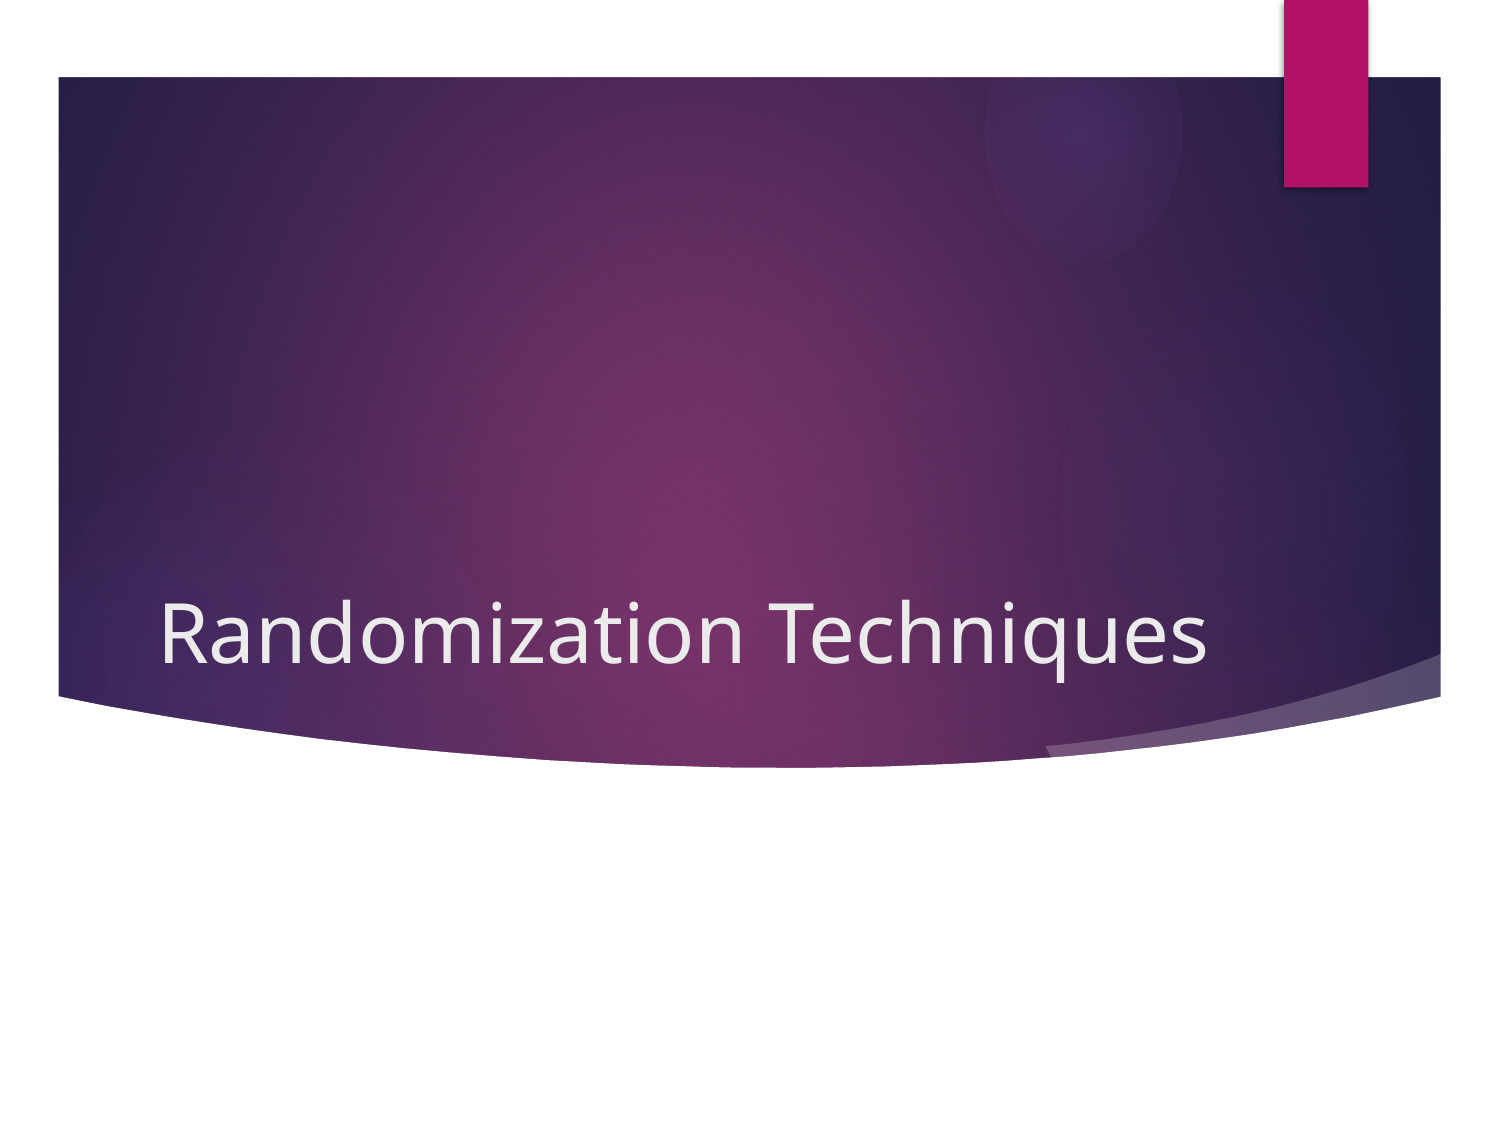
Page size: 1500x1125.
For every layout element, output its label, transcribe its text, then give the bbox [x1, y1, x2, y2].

title Randomization Techniques [142, 388, 1228, 688]
